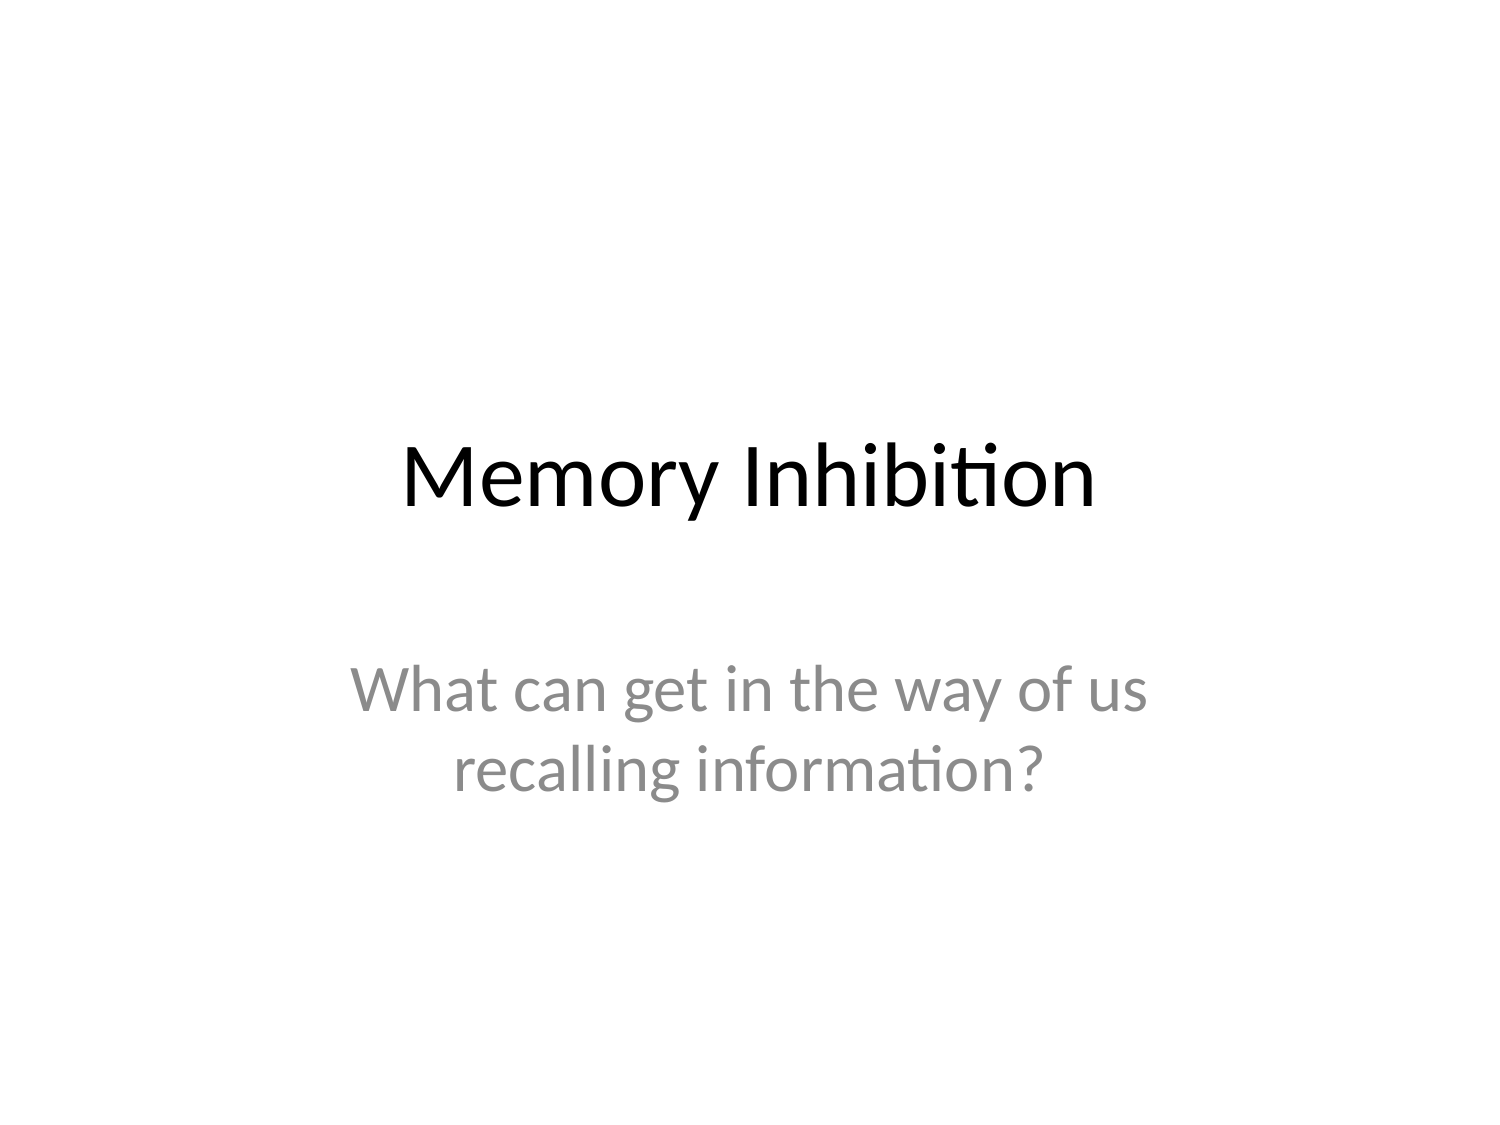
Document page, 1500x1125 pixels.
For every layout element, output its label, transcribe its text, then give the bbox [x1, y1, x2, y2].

title Memory Inhibition [112, 349, 1388, 591]
subtitle What can get in the way of us recalling information? [225, 637, 1275, 925]
